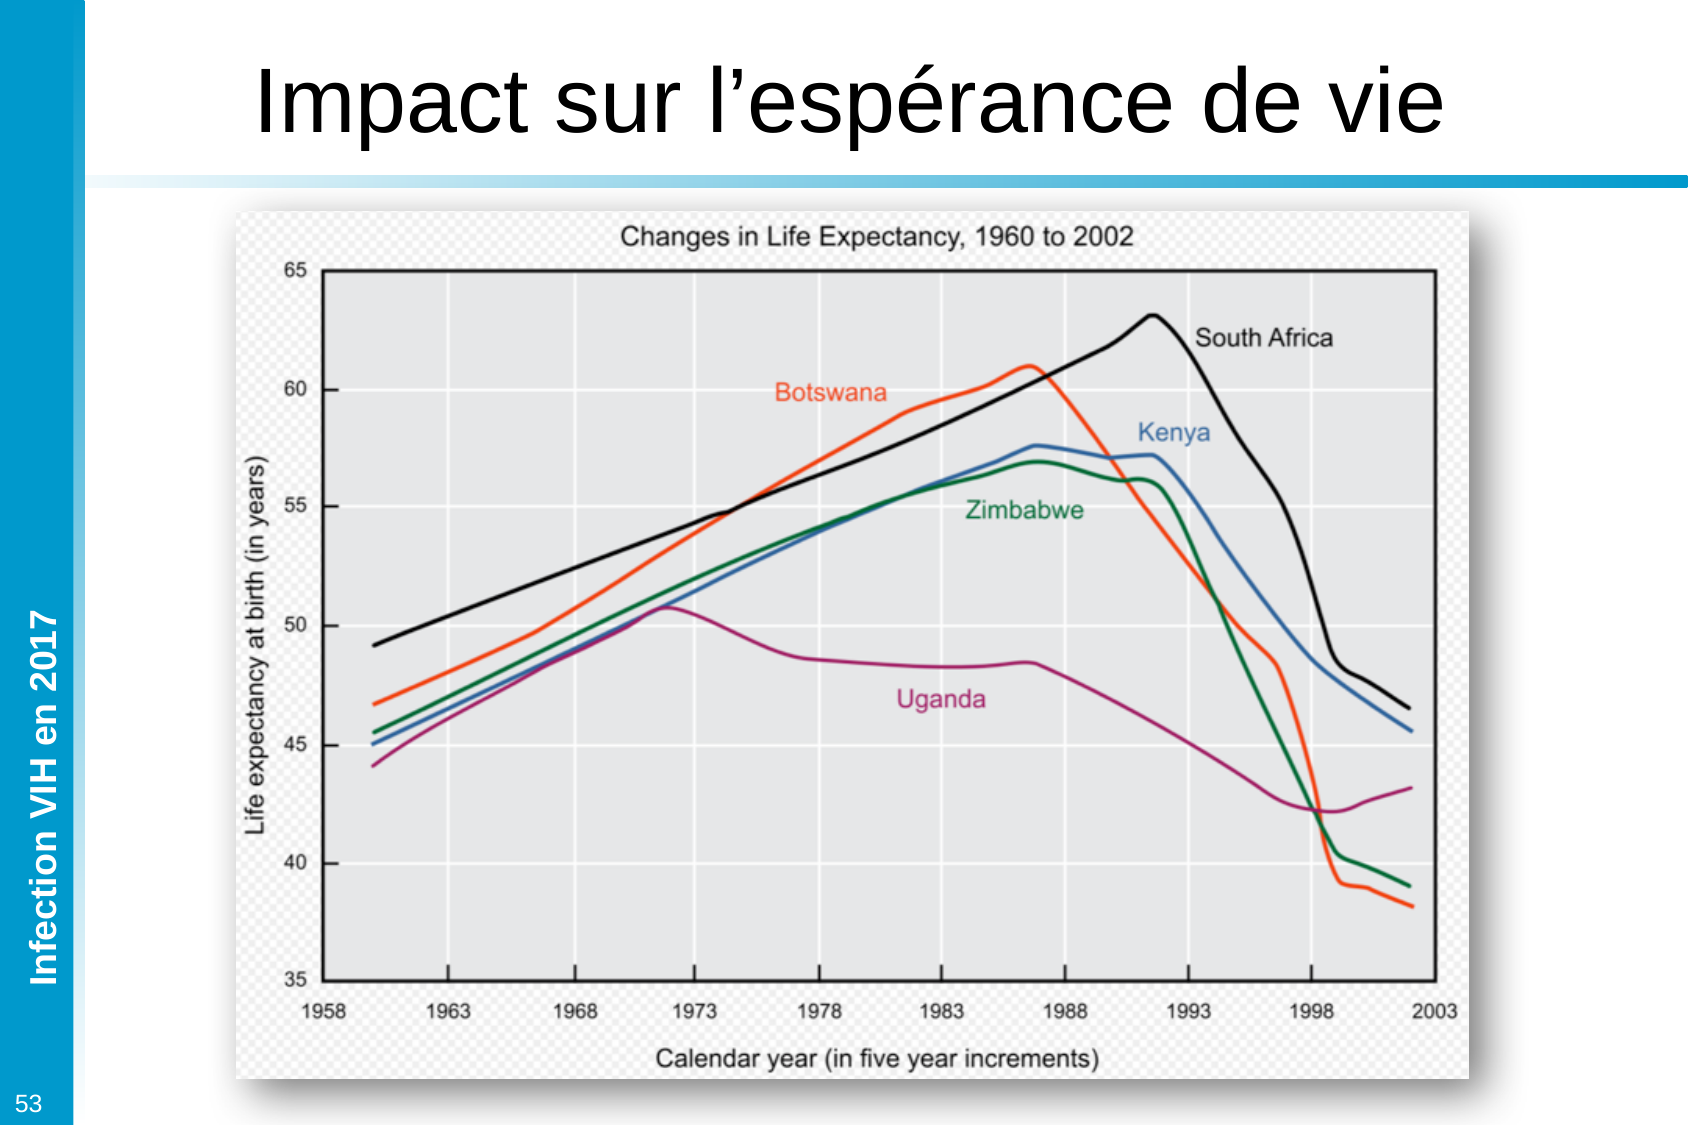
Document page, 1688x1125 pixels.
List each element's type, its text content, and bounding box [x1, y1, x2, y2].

title Impact sur l’espérance de vie [132, 16, 1570, 175]
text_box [235, 211, 1469, 1079]
